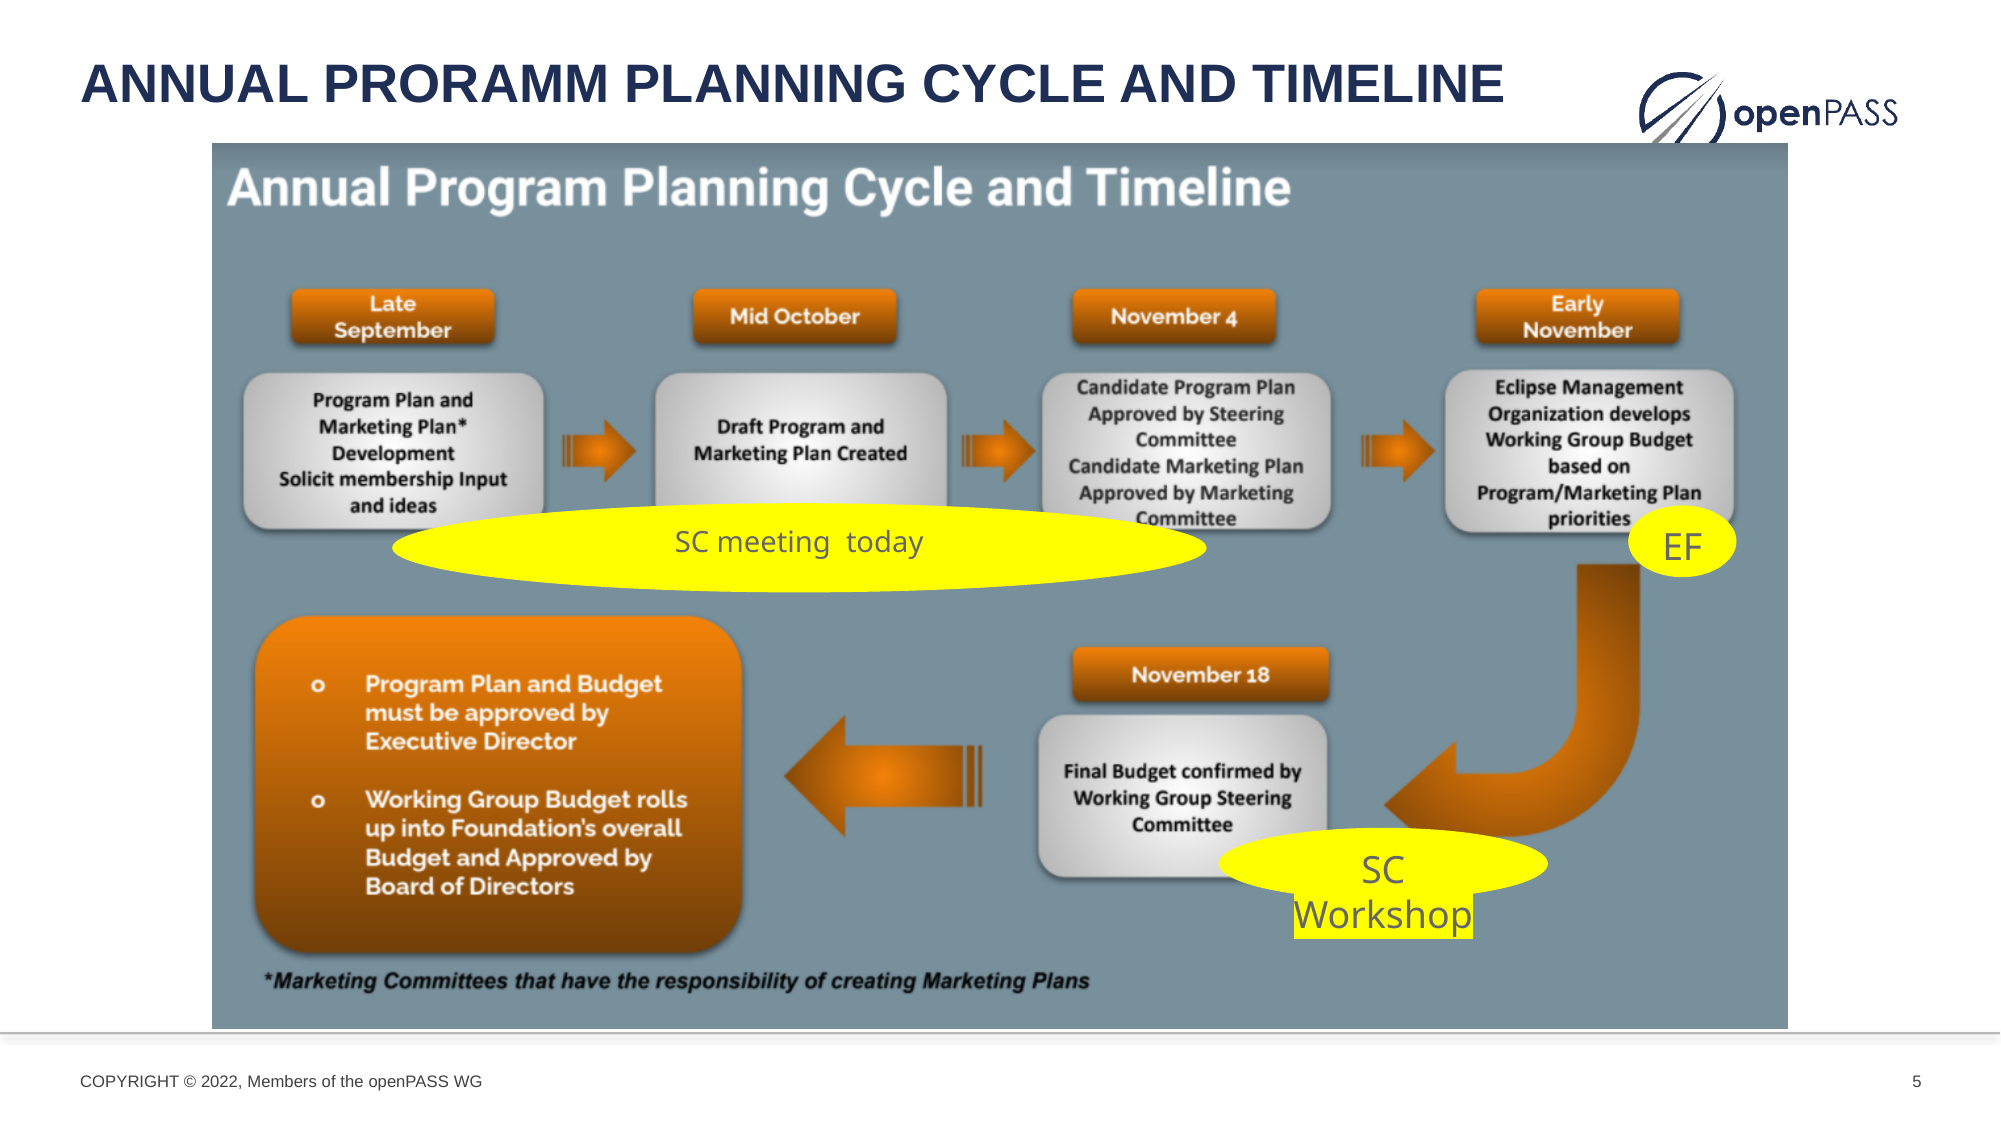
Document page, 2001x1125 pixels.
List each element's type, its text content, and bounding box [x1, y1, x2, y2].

picture [1611, 53, 1922, 176]
footer COPYRIGHT © 2022, Members of the openPASS WG [80, 1054, 1697, 1109]
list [212, 143, 1788, 1029]
title Annual proramm planning cycle and timeline [80, 56, 1612, 172]
slide_number 5 [1736, 1054, 1922, 1109]
